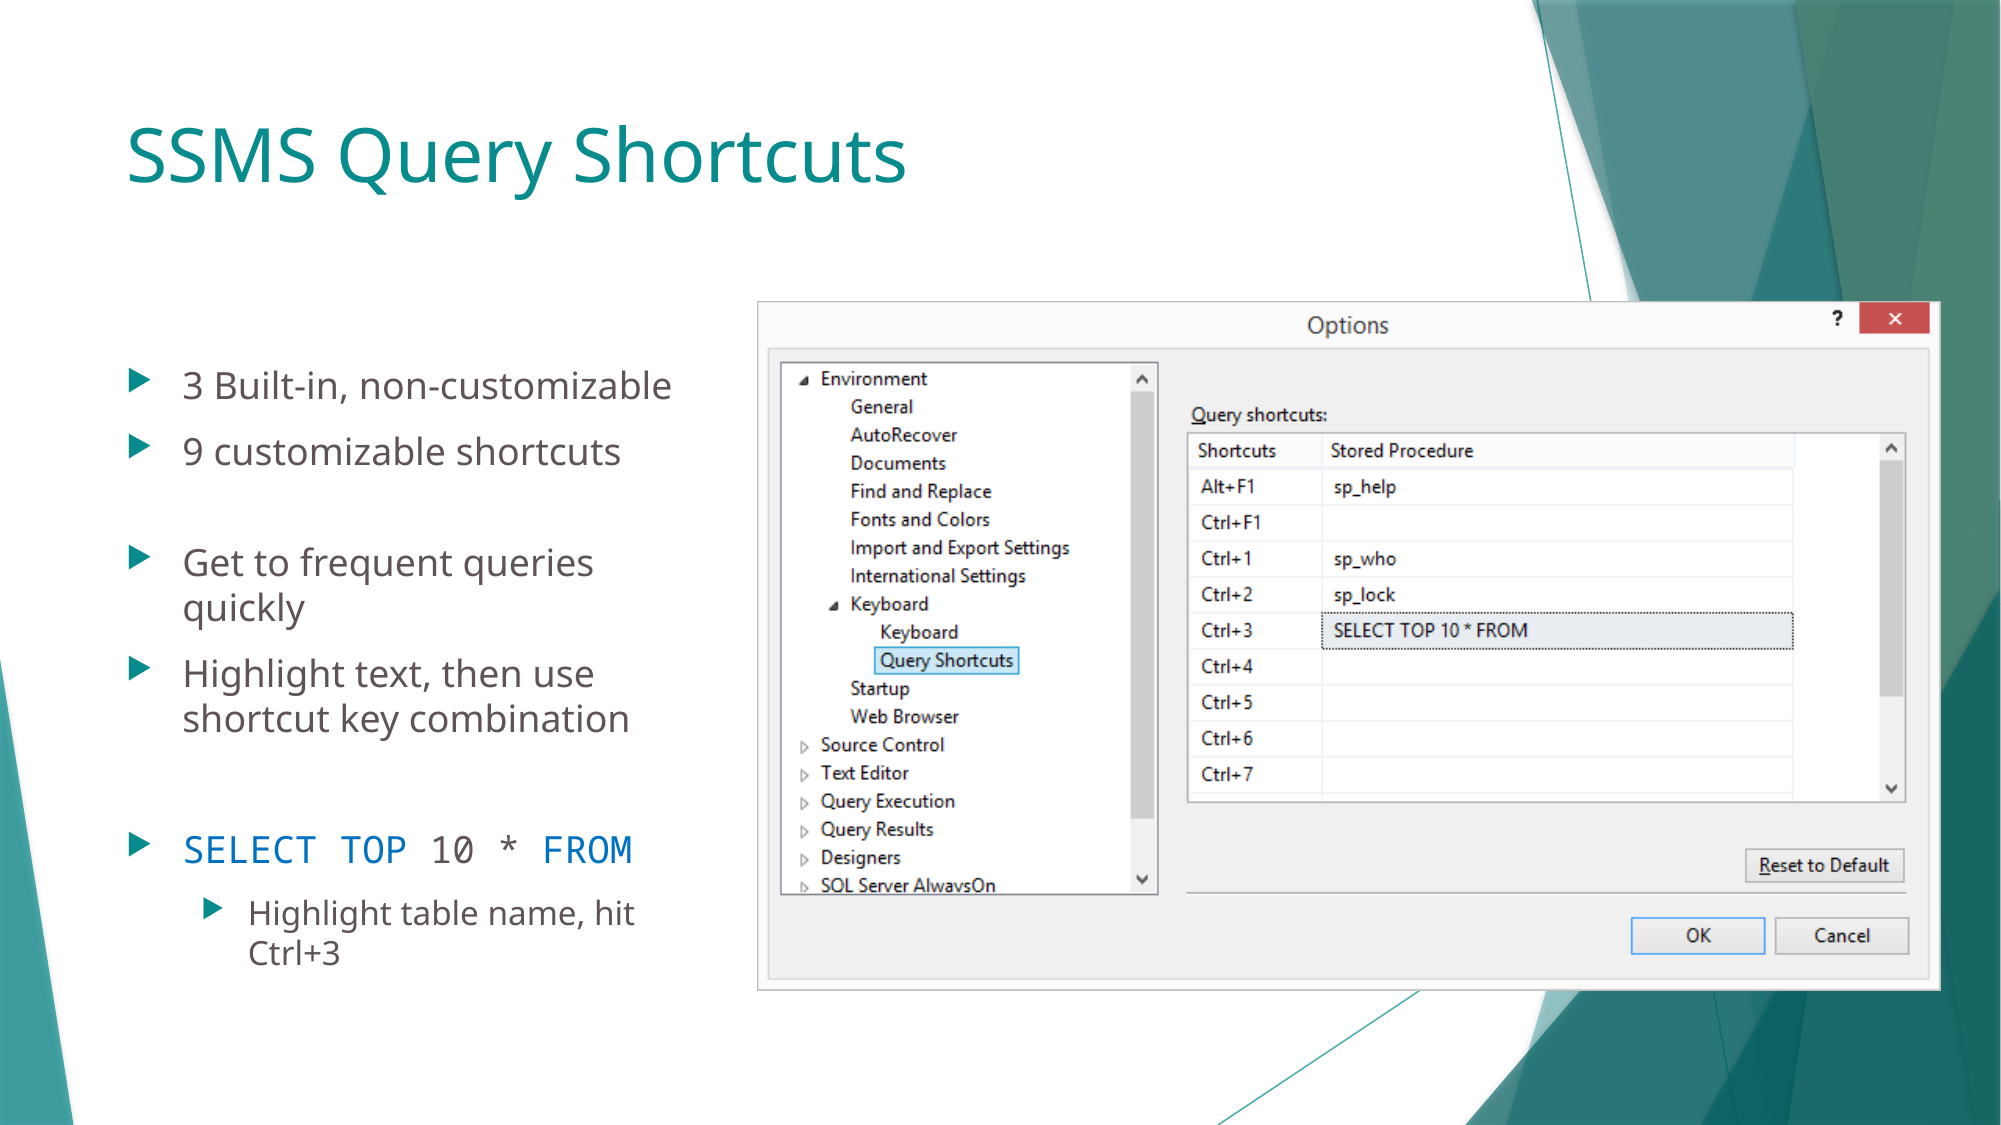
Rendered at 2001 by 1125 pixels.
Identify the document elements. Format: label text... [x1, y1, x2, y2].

picture [756, 301, 1941, 992]
title SSMS Query Shortcuts [111, 99, 1522, 317]
list 3 Built-in, non-customizable 9 customizable shortcuts Get to frequent queries quickly Highlight text, then use shortcut key combination SELECT TOP 10 * FROM Highlight table name, hit Ctrl+3 [111, 354, 734, 992]
